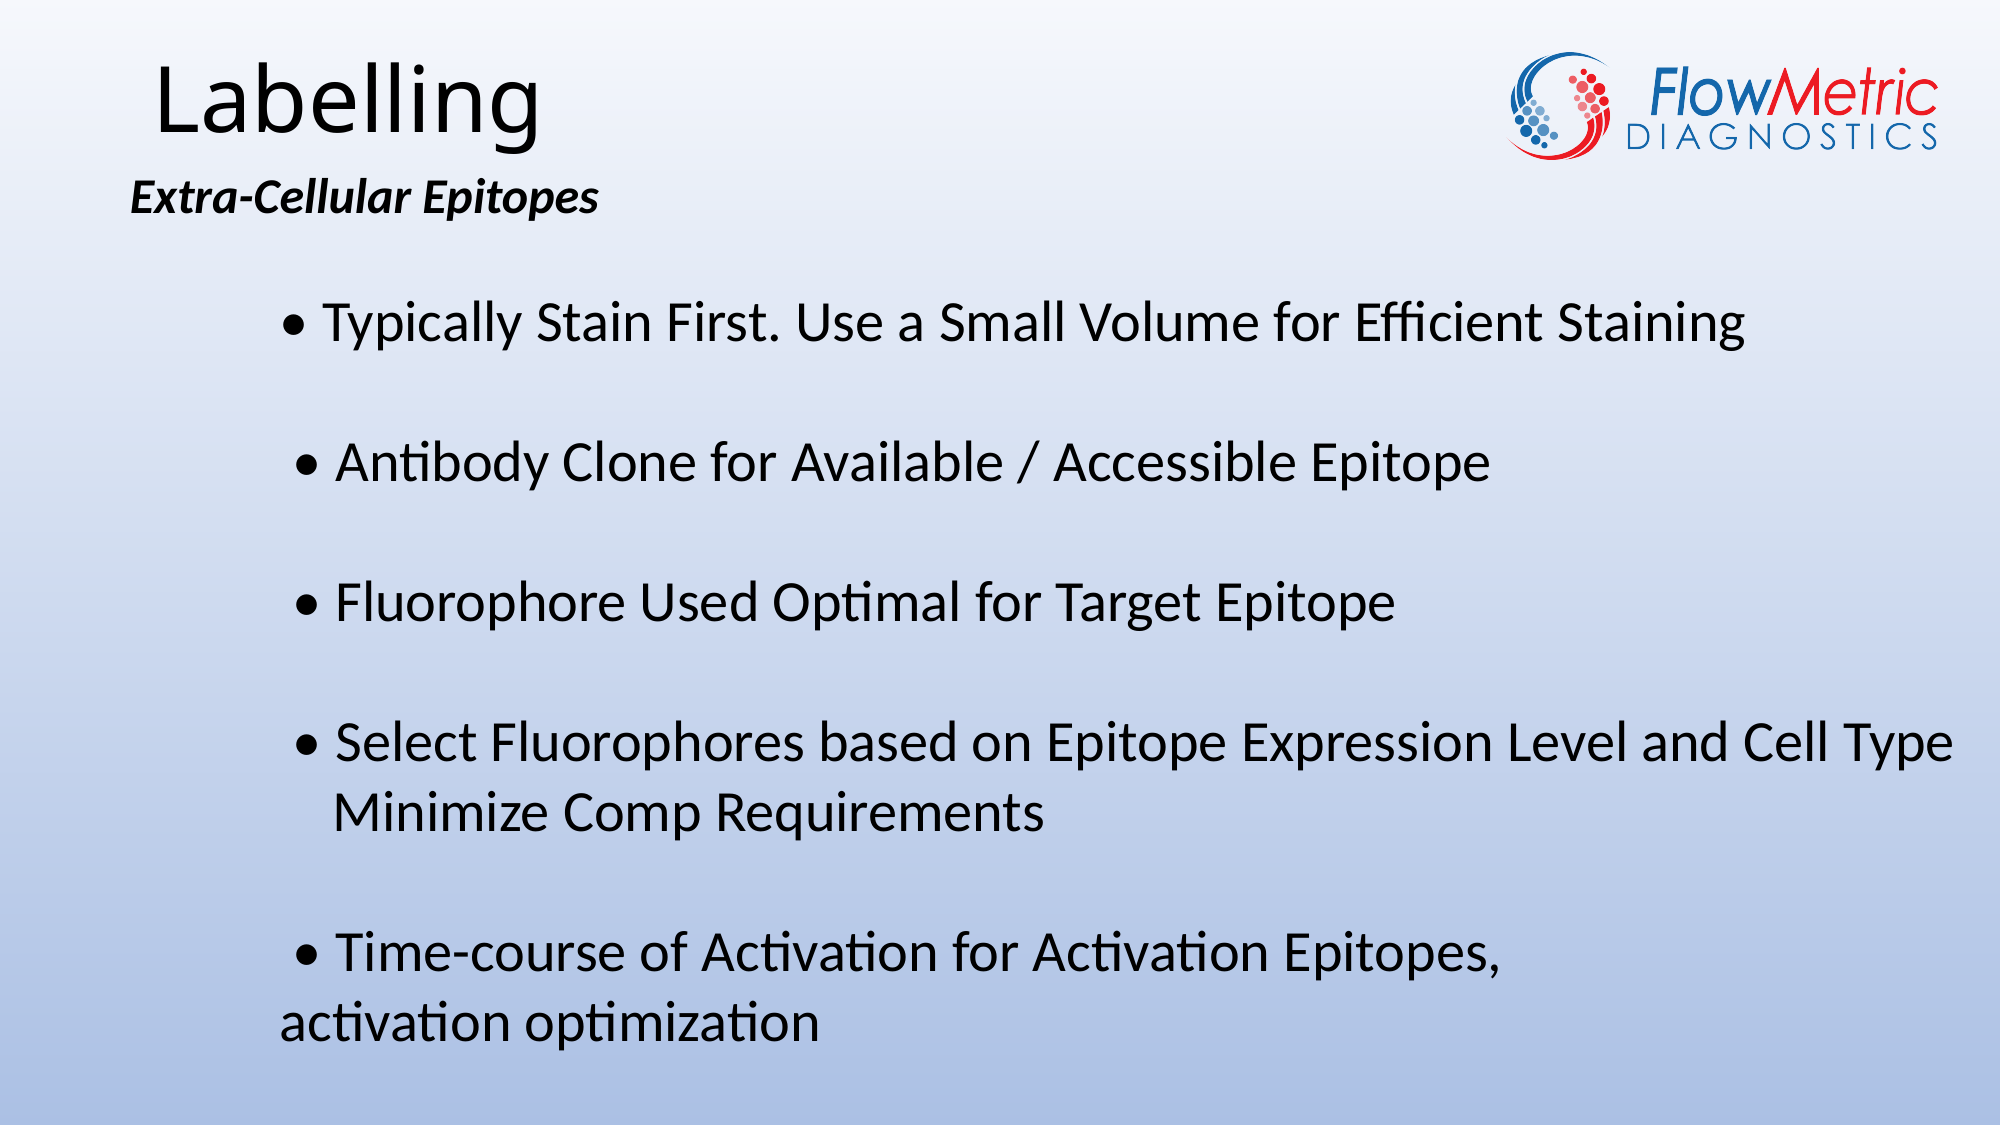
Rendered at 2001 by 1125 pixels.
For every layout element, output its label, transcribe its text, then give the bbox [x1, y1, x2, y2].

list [1506, 52, 1938, 160]
text_box Extra-Cellular Epitopes • Typically Stain First. Use a Small Volume for Efficient Staining • Antibody Clone for Available / Accessible Epitope • Fluorophore Used Optimal for Target Epitope • Select Fluorophores based on Epitope Expression Level and Cell Type Minimize Comp Requirements • Time-course of Activation for Activation Epitopes, activation optimization [115, 155, 1971, 1125]
title Labelling [137, 0, 1863, 155]
